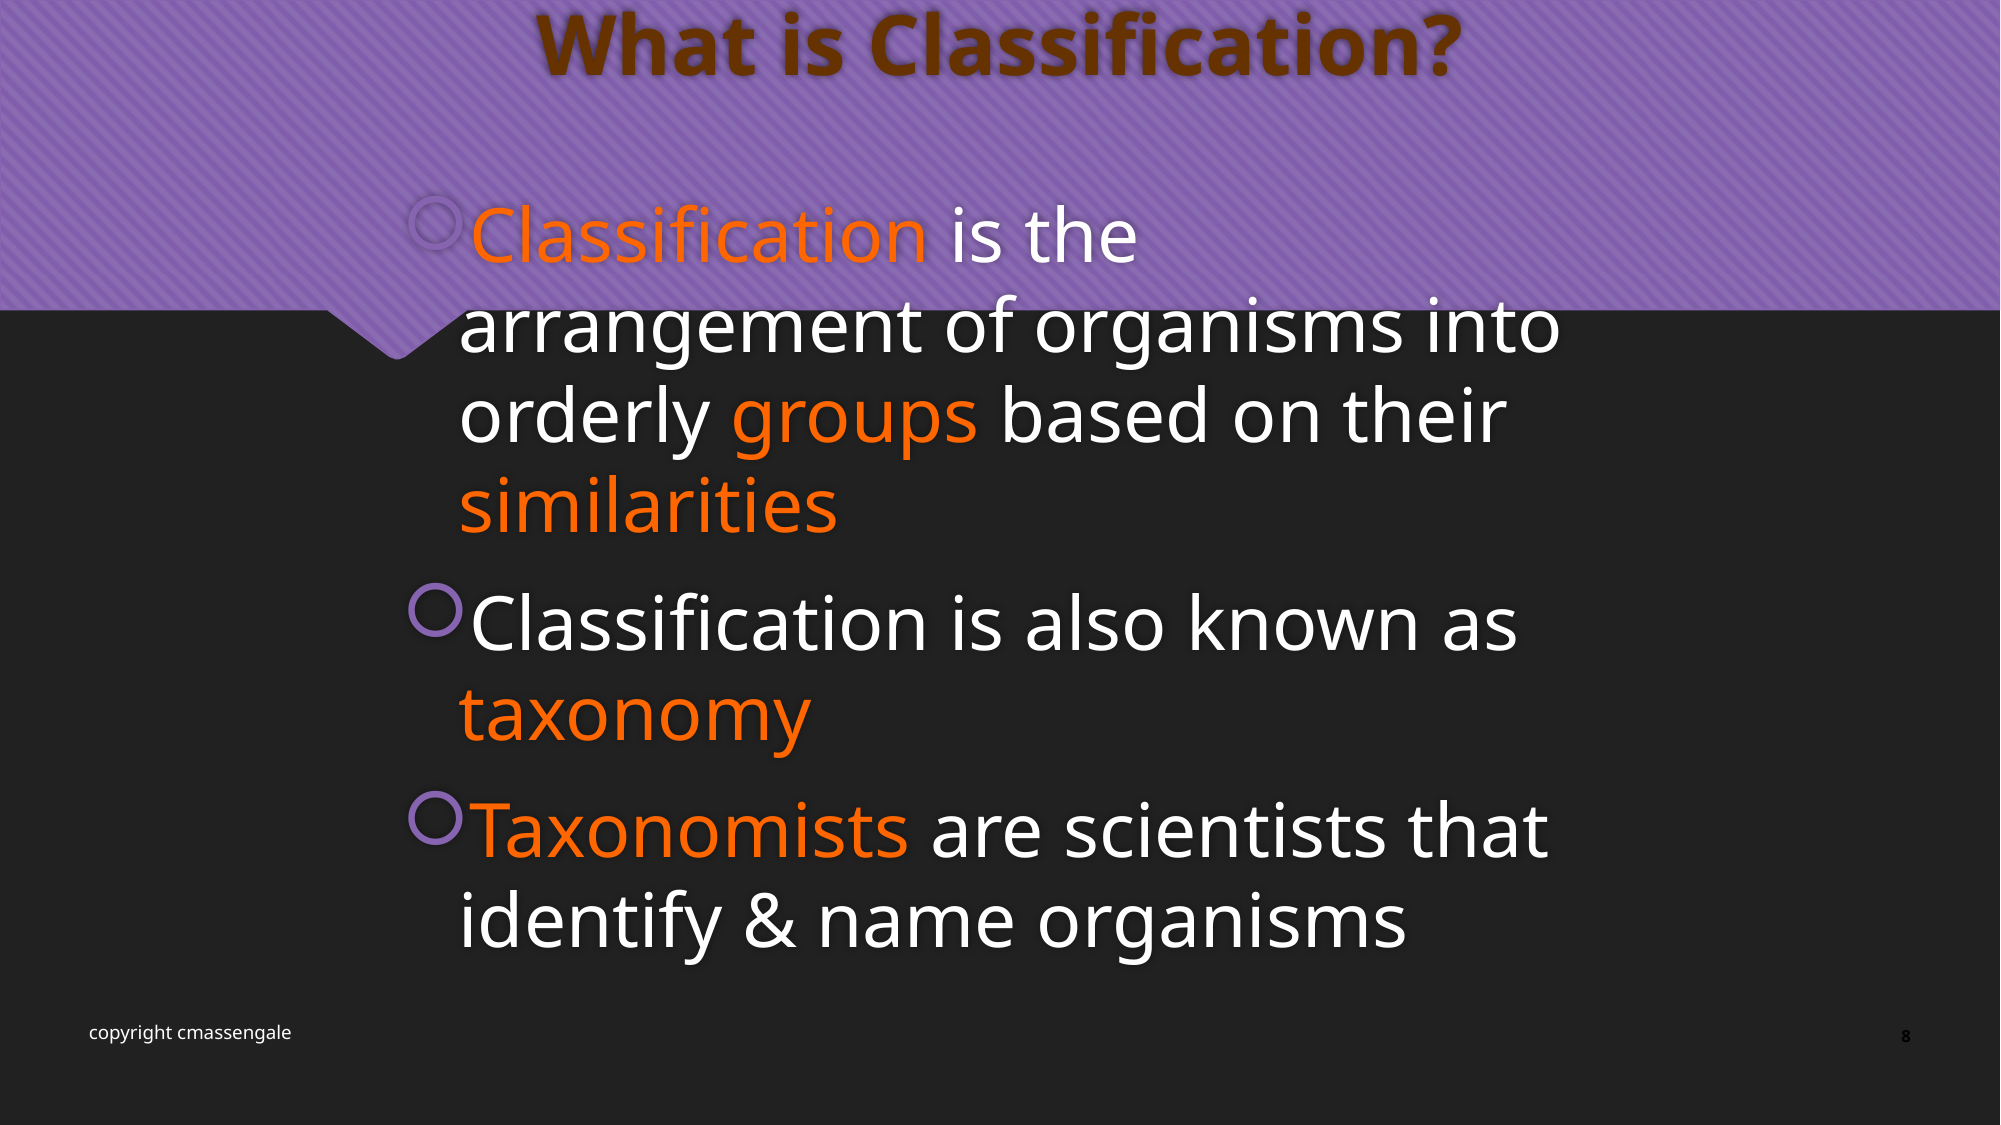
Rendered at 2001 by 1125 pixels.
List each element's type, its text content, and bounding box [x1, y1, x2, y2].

list Classification is the arrangement of organisms into orderly groups based on their similarities Classification is also known as taxonomy Taxonomists are scientists that identify & name organisms [387, 149, 1613, 1000]
title What is Classification? [312, 24, 1688, 100]
slide_number 8 [1751, 970, 1926, 1051]
footer copyright cmassengale [74, 991, 1493, 1051]
